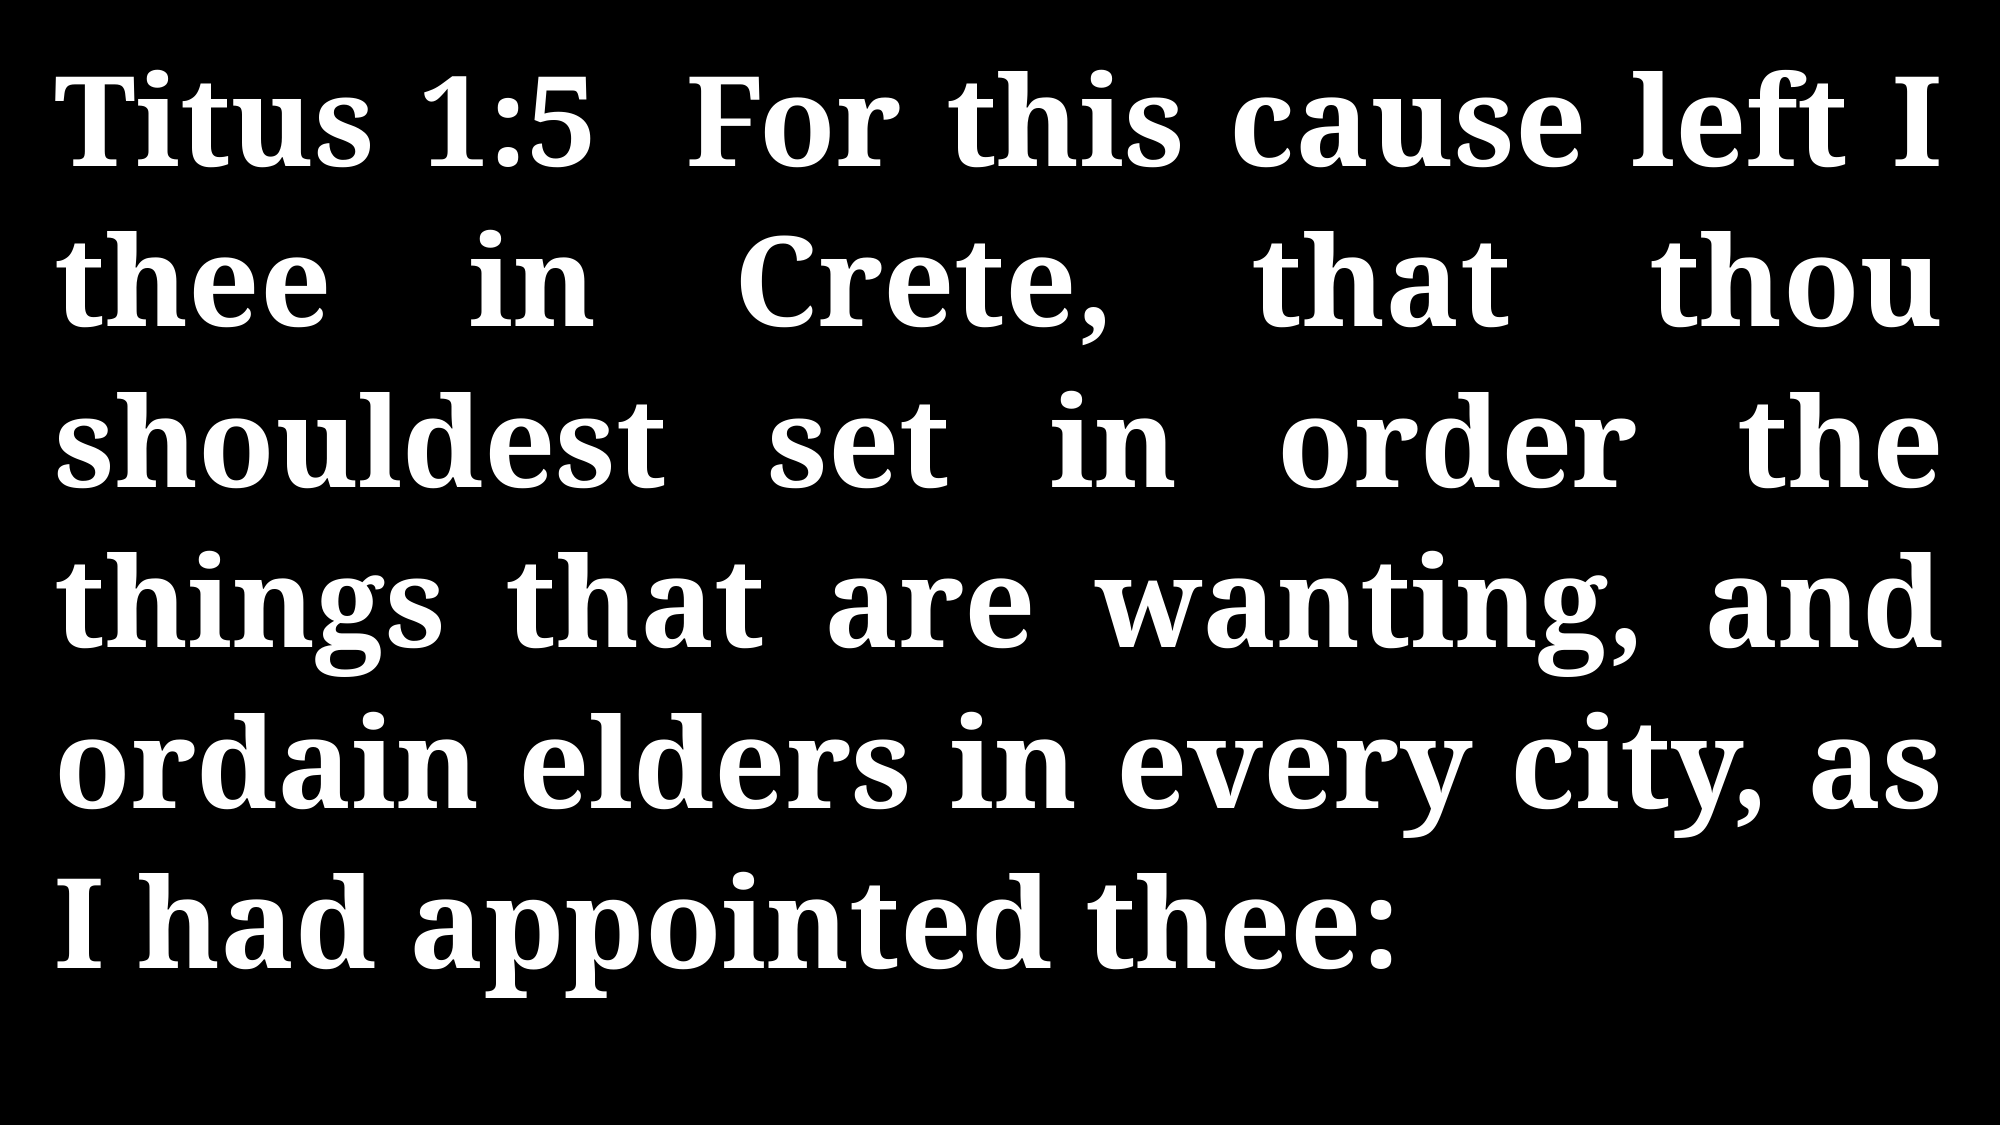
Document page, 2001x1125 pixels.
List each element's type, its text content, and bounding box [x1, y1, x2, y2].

text_box Titus 1:5 For this cause left I thee in Crete, that thou shouldest set in order the things that are wanting, and ordain elders in every city, as I had appointed thee: [39, 23, 1961, 1001]
